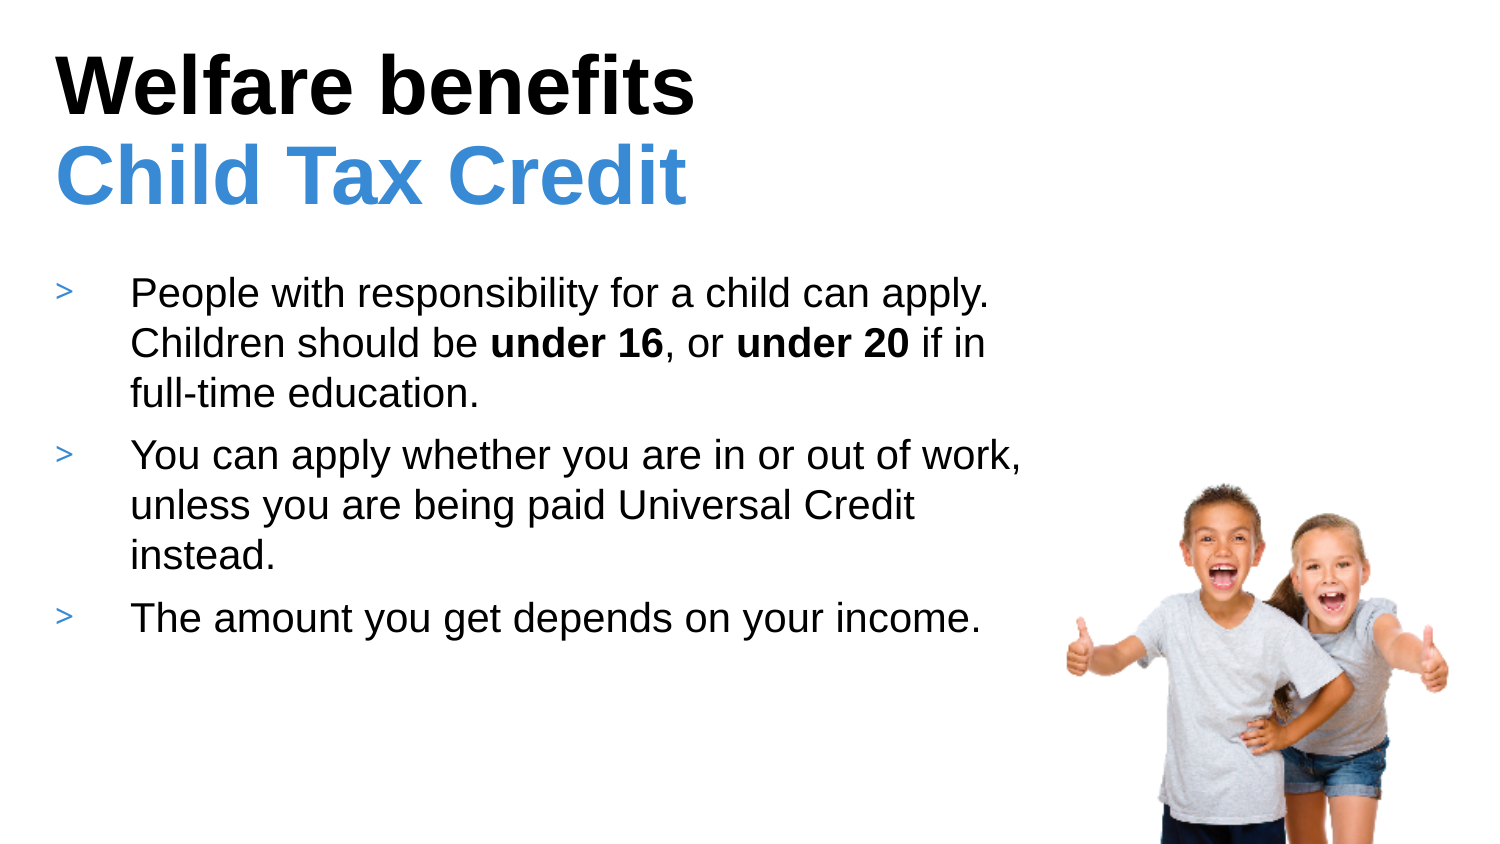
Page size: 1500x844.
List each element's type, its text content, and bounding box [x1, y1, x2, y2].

list People with responsibility for a child can apply. Children should be under 16, or under 20 if in full-time education. You can apply whether you are in or out of work, unless you are being paid Universal Credit instead. The amount you get depends on your income. [40, 258, 1067, 755]
title Welfare benefits Child Tax Credit [41, 35, 1469, 158]
picture [1049, 465, 1469, 844]
